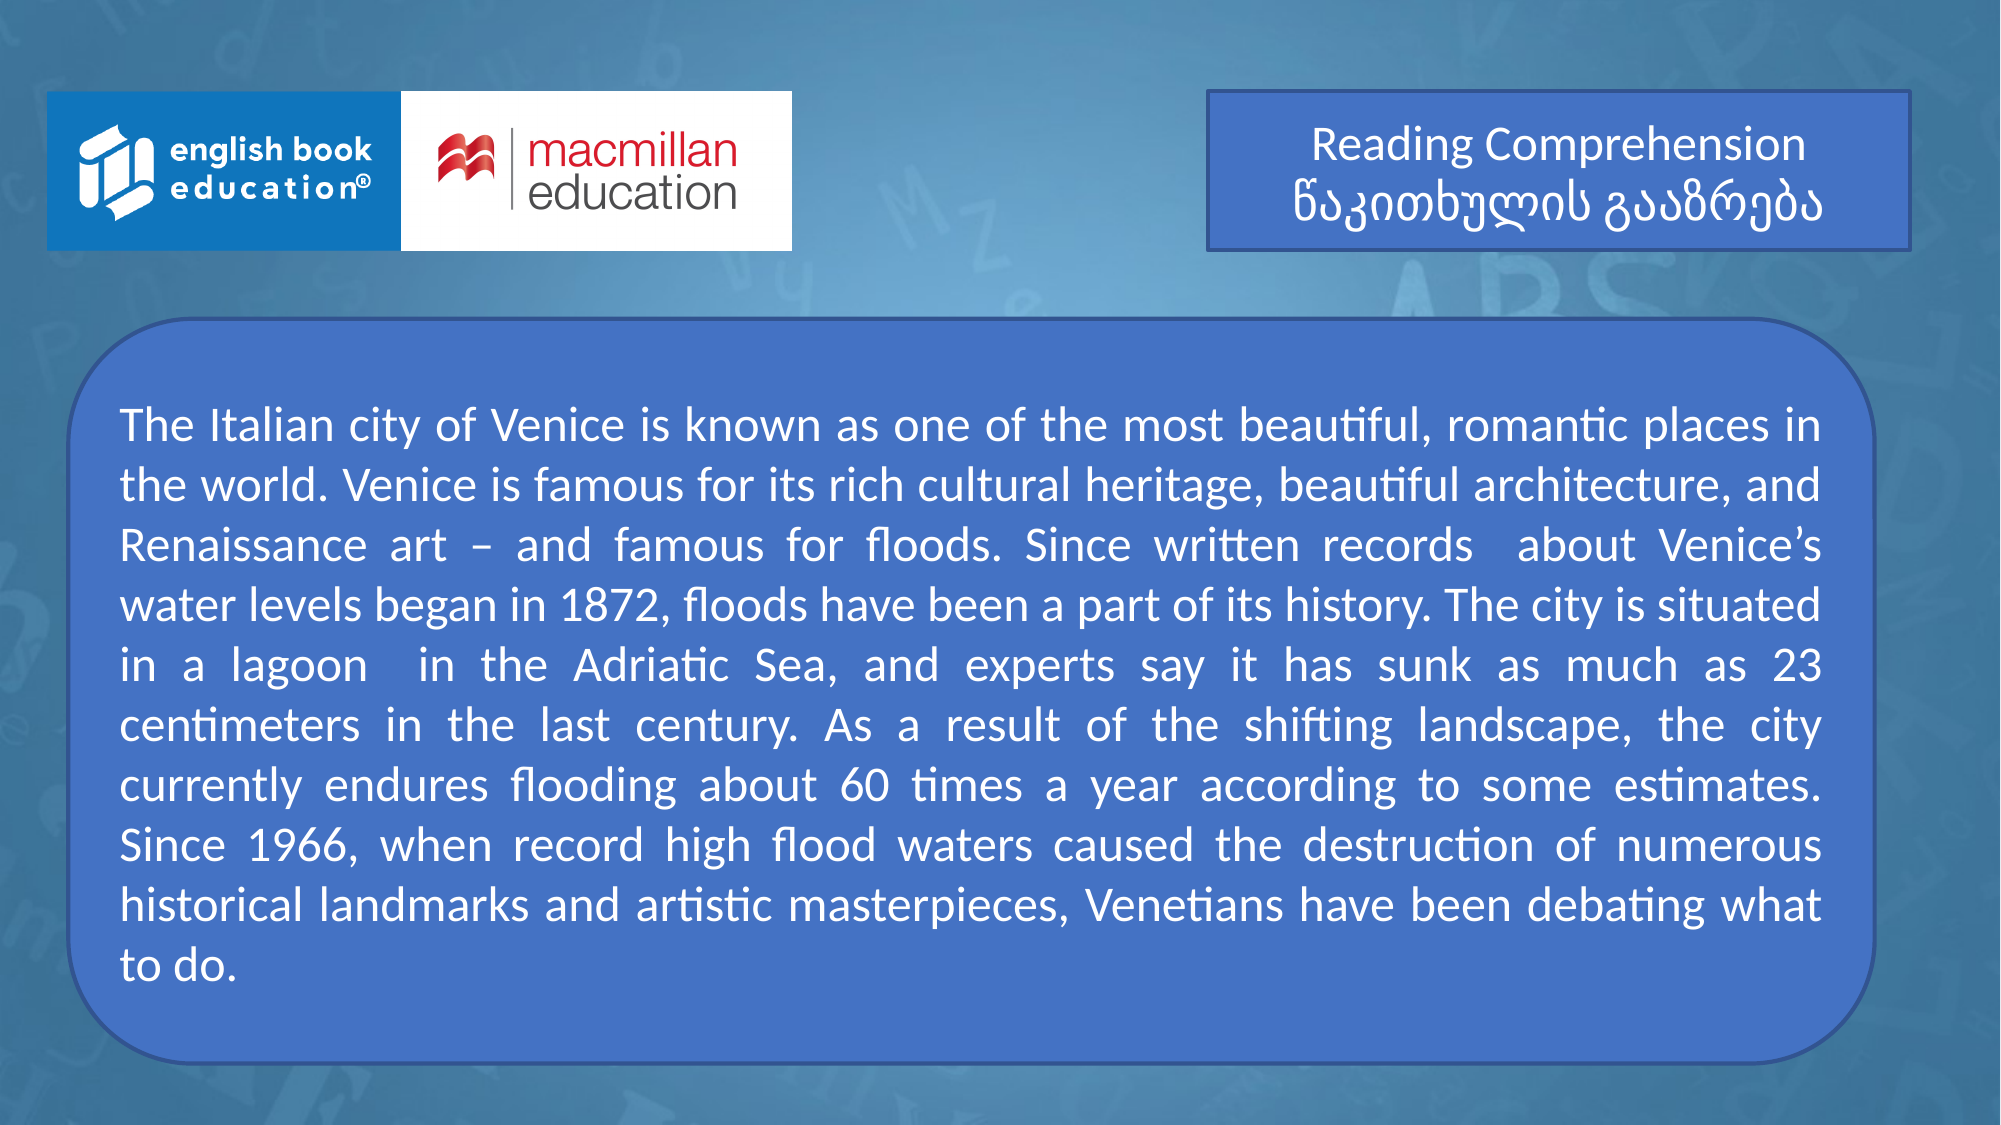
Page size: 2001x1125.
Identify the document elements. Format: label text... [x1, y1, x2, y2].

text_box The Italian city of Venice is known as one of the most beautiful, romantic places in the world. Venice is famous for its rich cultural heritage, beautiful architecture, and Renaissance art – and famous for floods. Since written records about Venice’s water levels began in 1872, floods have been a part of its history. The city is situated in a lagoon in the Adriatic Sea, and experts say it has sunk as much as 23 centimeters in the last century. As a result of the shifting landscape, the city currently endures flooding about 60 times a year according to some estimates. Since 1966, when record high flood waters caused the destruction of numerous historical landmarks and artistic masterpieces, Venetians have been debating what to do. [66, 316, 1877, 1066]
picture [0, 0, 2001, 1125]
text_box [47, 45, 1896, 185]
text_box Reading Comprehension წაკითხულის გააზრება [1206, 89, 1912, 252]
